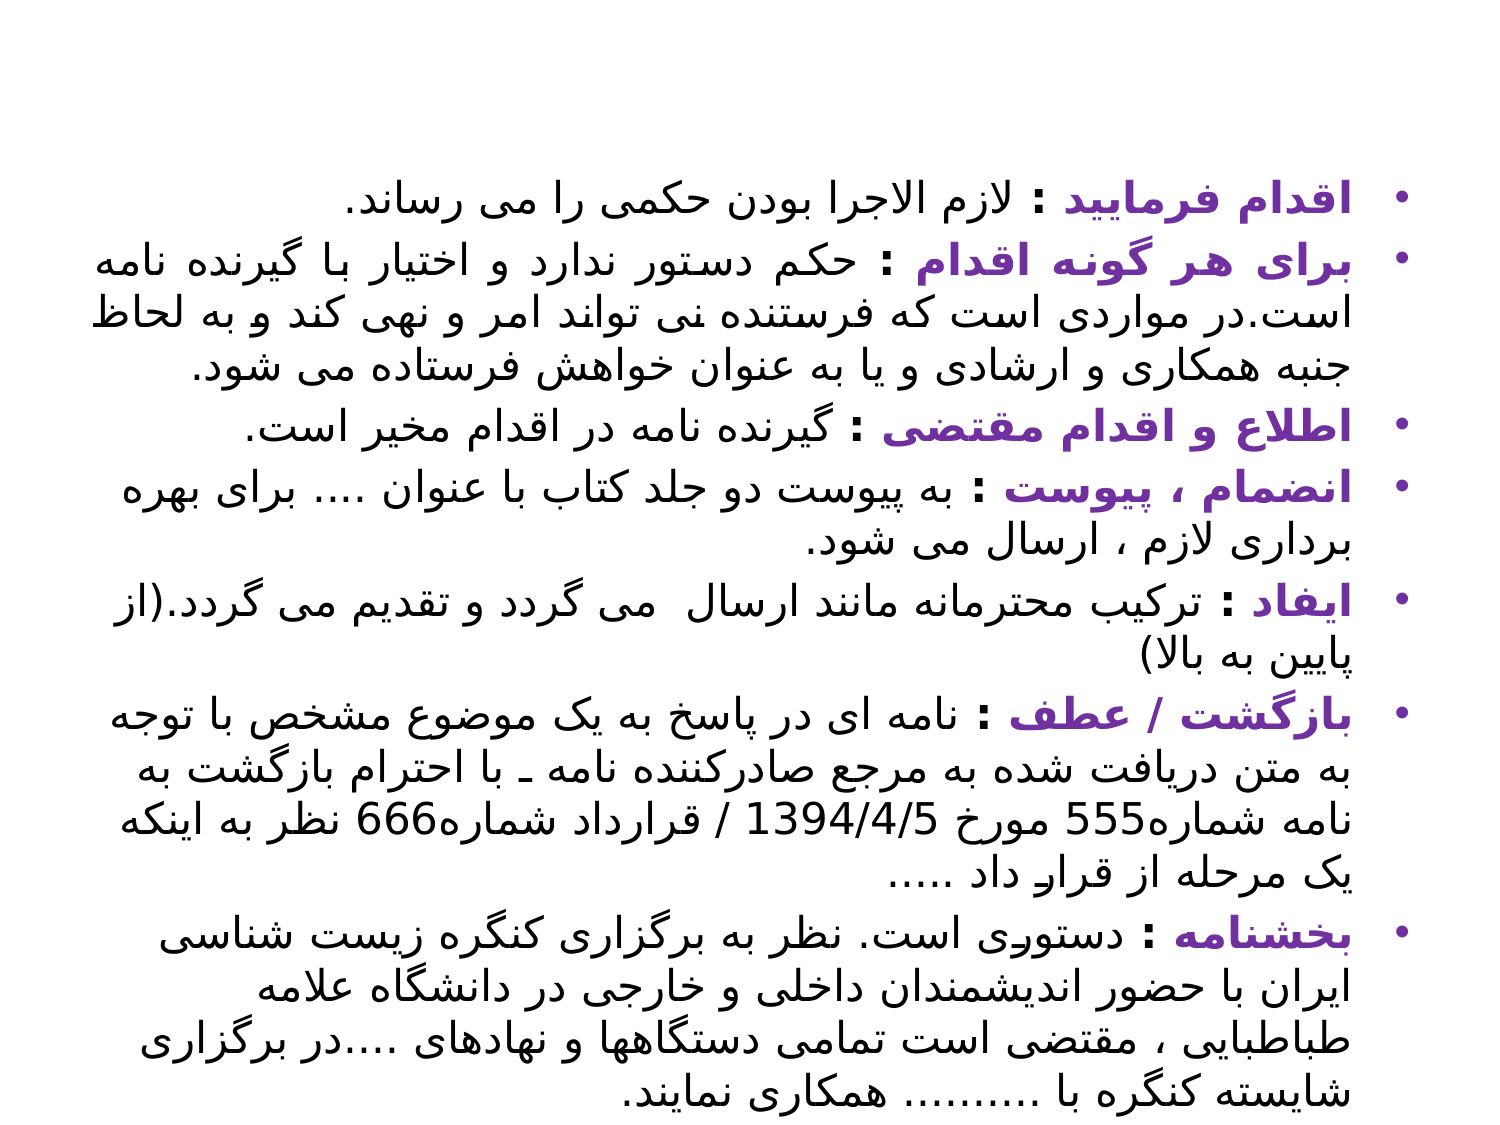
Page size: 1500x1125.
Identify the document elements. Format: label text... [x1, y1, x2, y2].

list اقدام فرمایید : لازم الاجرا بودن حکمی را می رساند. برای هر گونه اقدام : حکم دستور ندارد و اختیار با گیرنده نامه است.در مواردی است که فرستنده نی تواند امر و نهی کند و به لحاظ جنبه همکاری و ارشادی و یا به عنوان خواهش فرستاده می شود. اطلاع و اقدام مقتضی : گیرنده نامه در اقدام مخیر است. انضمام ، پیوست : به پیوست دو جلد کتاب با عنوان .... برای بهره برداری لازم ، ارسال می شود. ایفاد : ترکیب محترمانه مانند ارسال می گردد و تقدیم می گردد.(از پایین به بالا) بازگشت / عطف : نامه ای در پاسخ به یک موضوع مشخص با توجه به متن دریافت شده به مرجع صادرکننده نامه ـ با احترام بازگشت به نامه شماره555 مورخ 1394/4/5 / قرارداد شماره666 نظر به اینکه یک مرحله از قرار داد ..... بخشنامه : دستوری است. نظر به برگزاری کنگره زیست شناسی ایران با حضور اندیشمندان داخلی و خارجی در دانشگاه علامه طباطبایی ، مقتضی است تمامی دستگاهها و نهادهای ....در برگزاری شایسته کنگره با .......... همکاری نمایند. [75, 162, 1425, 1038]
